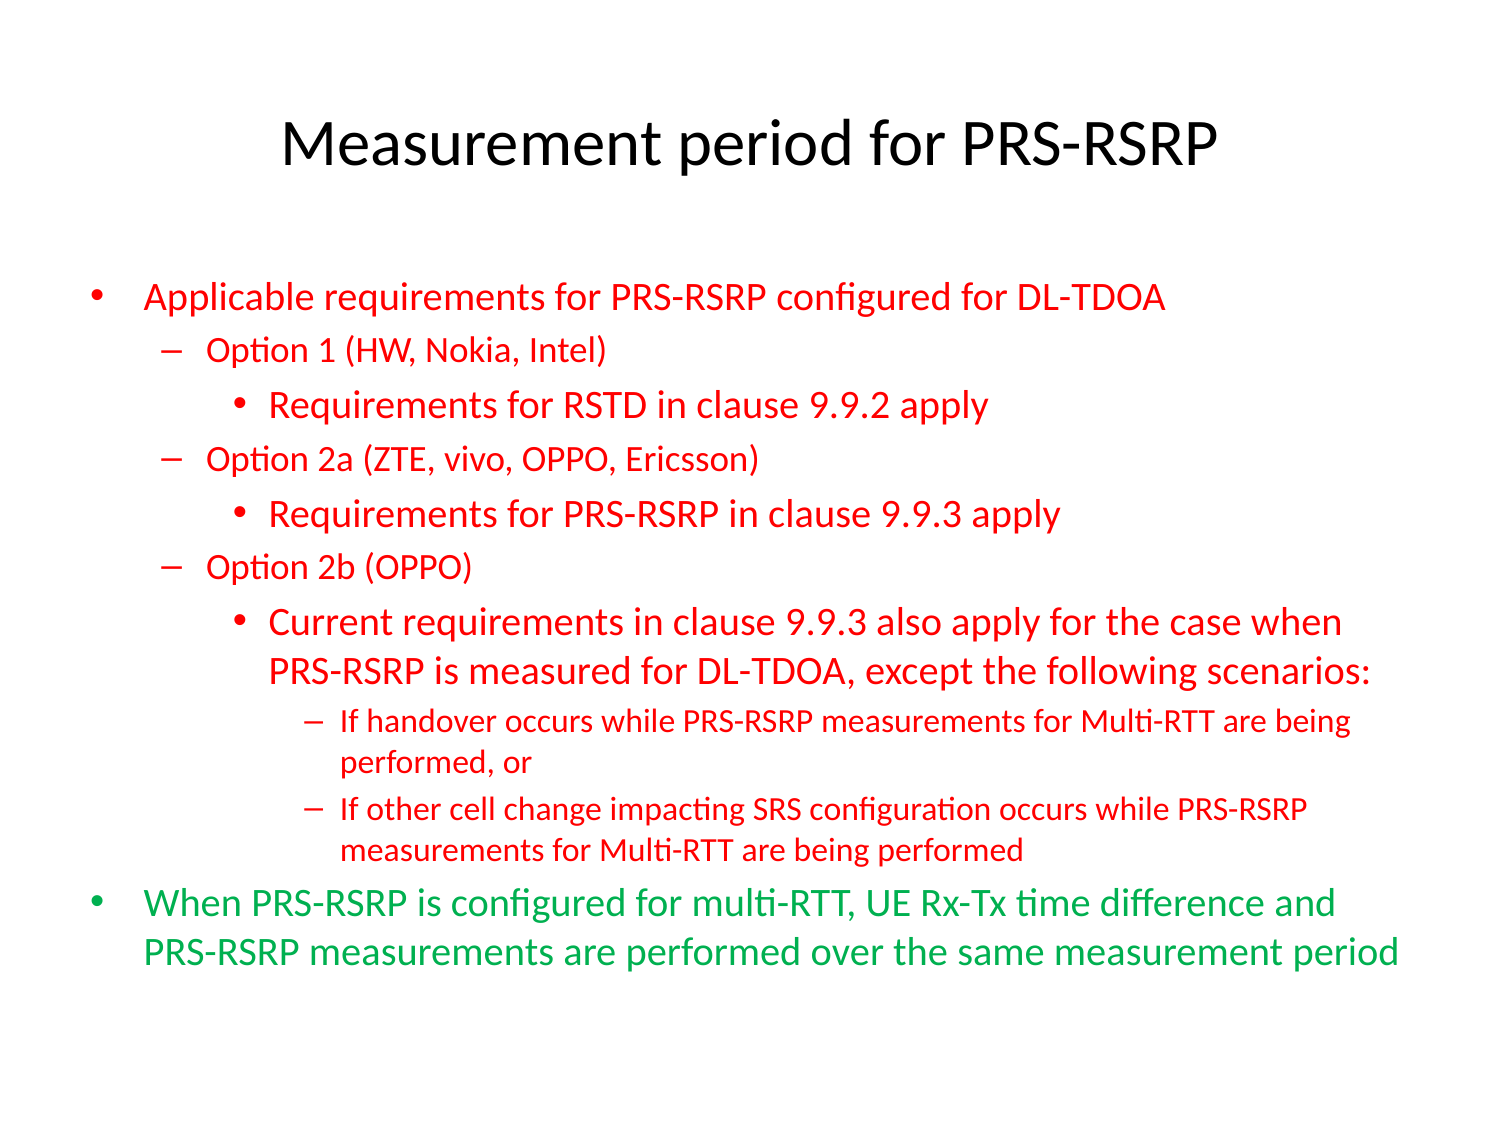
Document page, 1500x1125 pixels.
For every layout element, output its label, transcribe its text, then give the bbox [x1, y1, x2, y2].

title Measurement period for PRS-RSRP [75, 45, 1425, 233]
list Applicable requirements for PRS-RSRP configured for DL-TDOA Option 1 (HW, Nokia, Intel) Requirements for RSTD in clause 9.9.2 apply Option 2a (ZTE, vivo, OPPO, Ericsson) Requirements for PRS-RSRP in clause 9.9.3 apply Option 2b (OPPO) Current requirements in clause 9.9.3 also apply for the case when PRS-RSRP is measured for DL-TDOA, except the following scenarios: If handover occurs while PRS-RSRP measurements for Multi-RTT are being performed, or If other cell change impacting SRS configuration occurs while PRS-RSRP measurements for Multi-RTT are being performed When PRS-RSRP is configured for multi-RTT, UE Rx-Tx time difference and PRS-RSRP measurements are performed over the same measurement period [75, 262, 1425, 1035]
